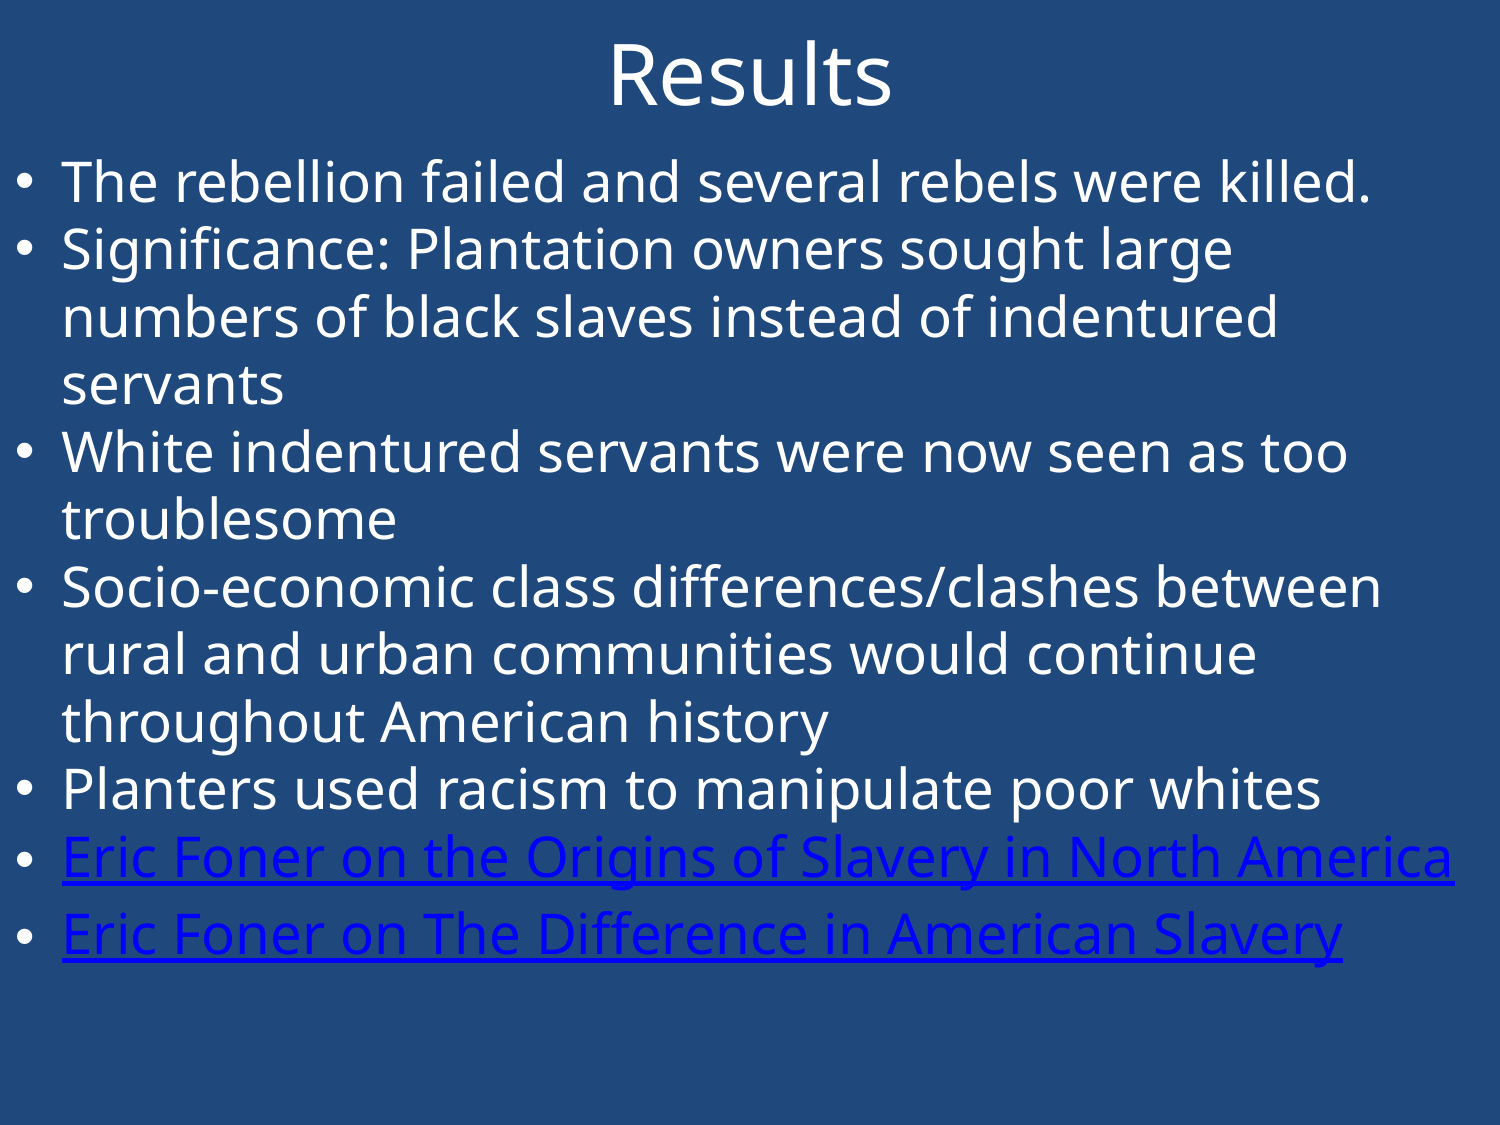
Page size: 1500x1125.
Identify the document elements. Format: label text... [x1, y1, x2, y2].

text_box The rebellion failed and several rebels were killed. Significance: Plantation owners sought large numbers of black slaves instead of indentured servants White indentured servants were now seen as too troublesome Socio-economic class differences/clashes between rural and urban communities would continue throughout American history Planters used racism to manipulate poor whites Eric Foner on the Origins of Slavery in North America Eric Foner on The Difference in American Slavery [0, 138, 1500, 982]
title Results [75, 12, 1425, 131]
